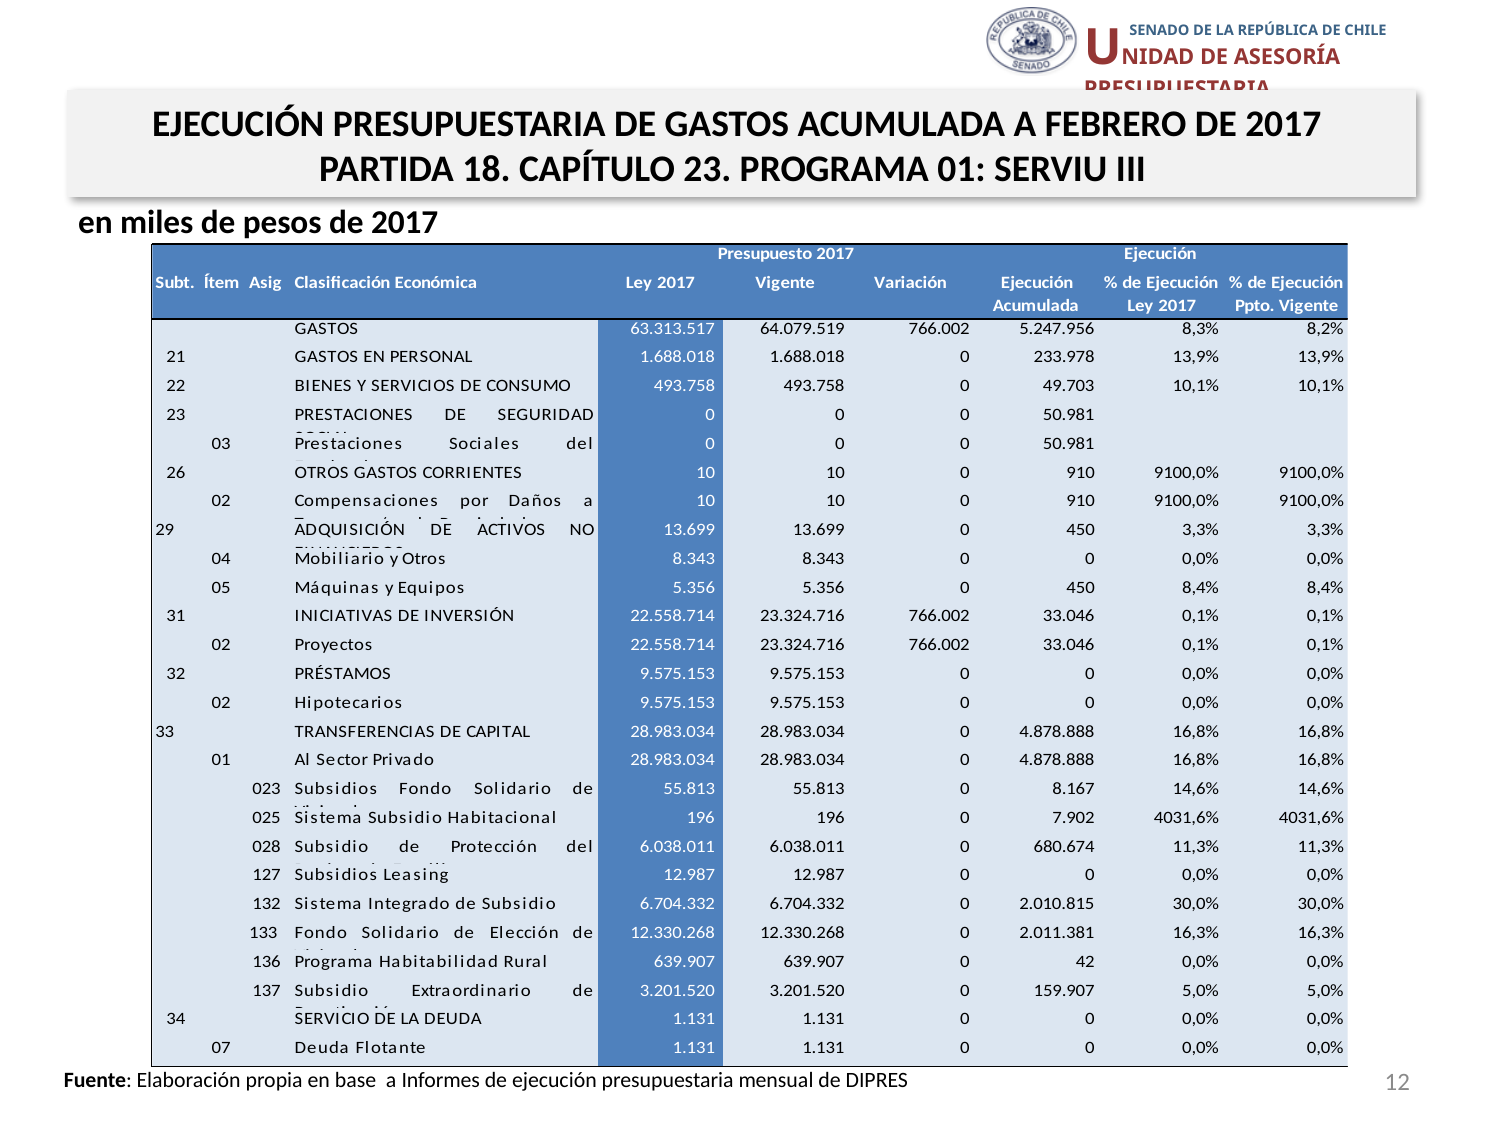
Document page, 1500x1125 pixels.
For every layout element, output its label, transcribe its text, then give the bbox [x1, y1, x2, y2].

slide_number 12 [1074, 1058, 1425, 1103]
picture [150, 243, 1350, 1069]
text_box en miles de pesos de 2017 [63, 192, 1414, 268]
picture [986, 7, 1079, 76]
footer Fuente: Elaboración propia en base a Informes de ejecución presupuestaria mensual de DIPRES [48, 1058, 1428, 1119]
text_box EJECUCIÓN PRESUPUESTARIA DE GASTOS ACUMULADA A FEBRERO DE 2017 PARTIDA 18. CAPÍTULO 23. PROGRAMA 01: SERVIU III [67, 90, 1415, 197]
